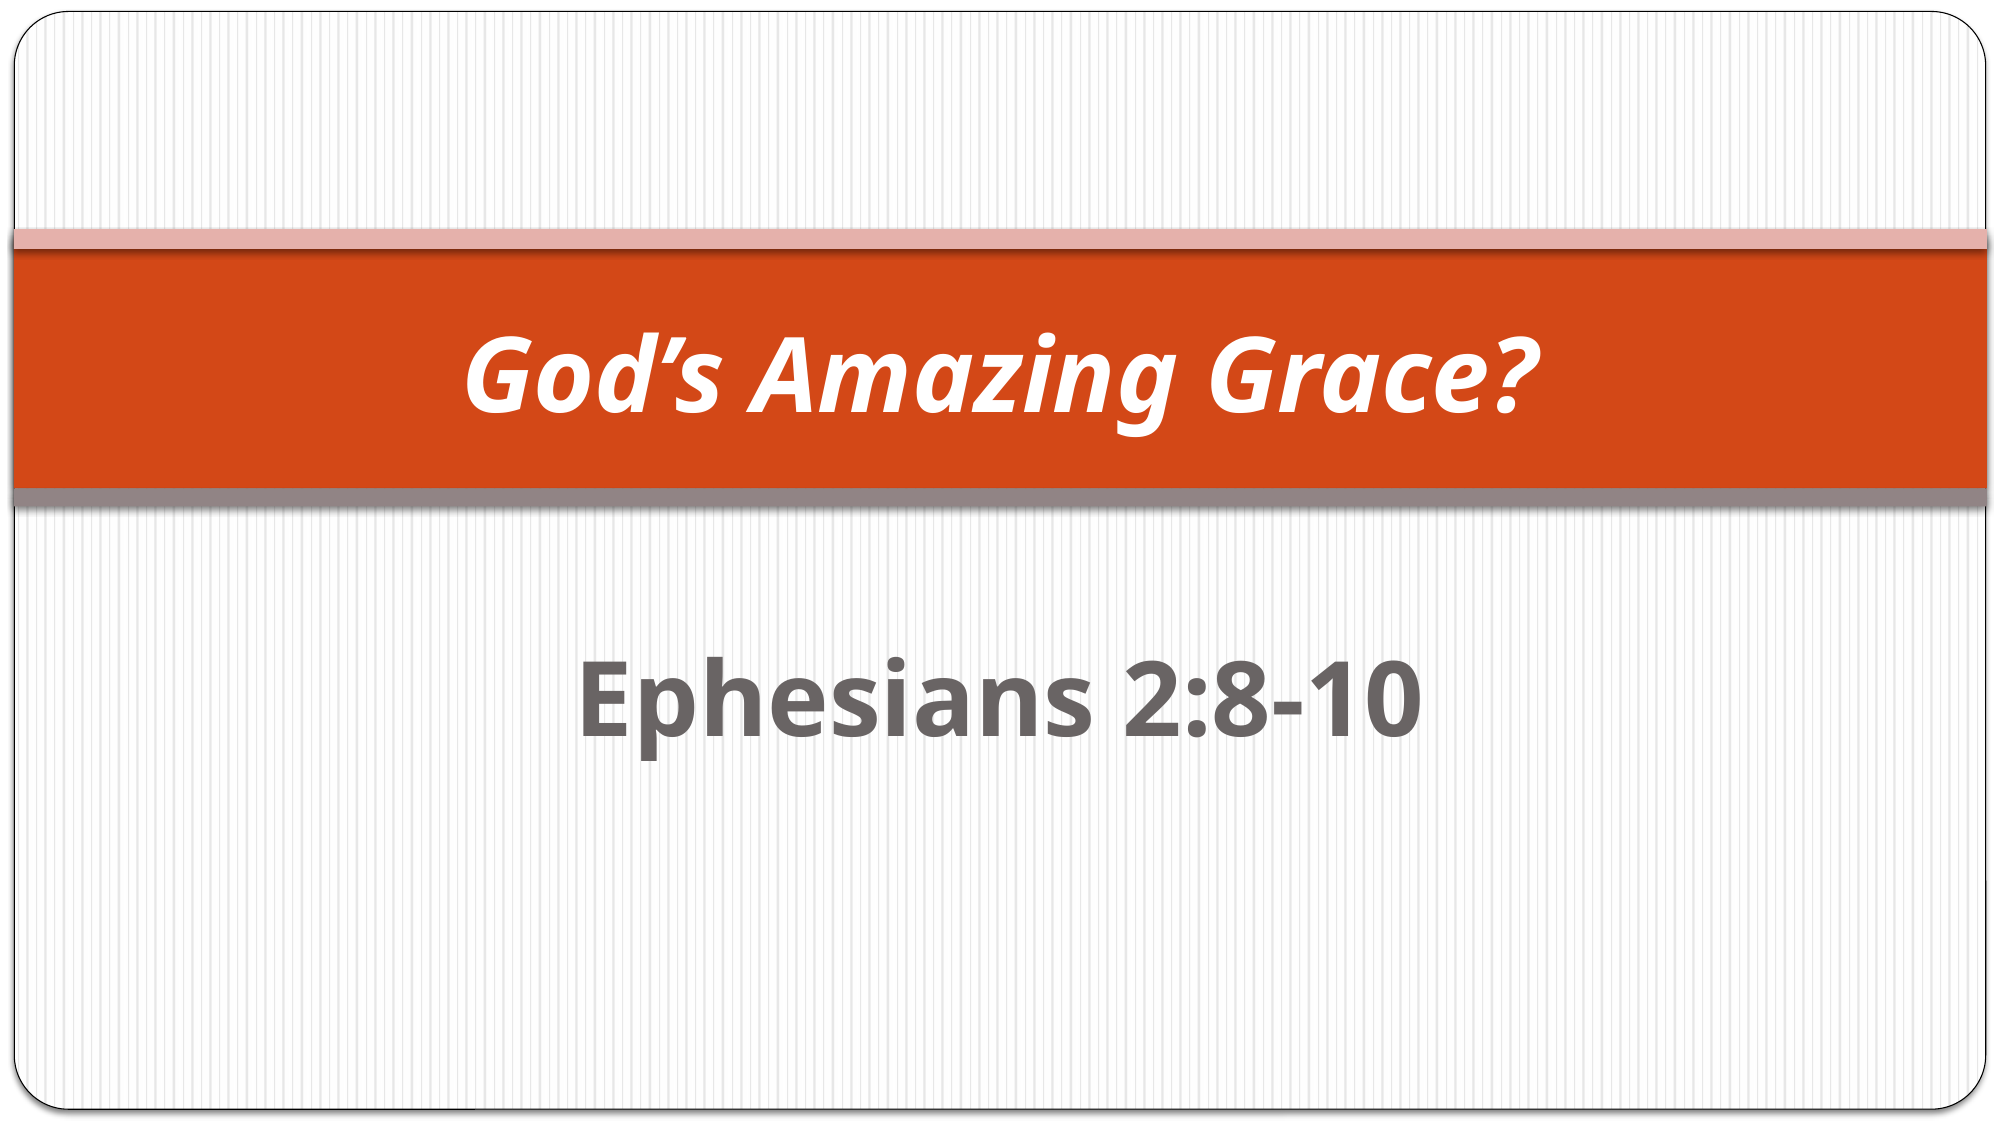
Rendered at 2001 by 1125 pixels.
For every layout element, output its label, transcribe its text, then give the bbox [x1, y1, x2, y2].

title God’s Amazing Grace? [99, 299, 1900, 542]
subtitle Ephesians 2:8-10 [300, 624, 1700, 888]
